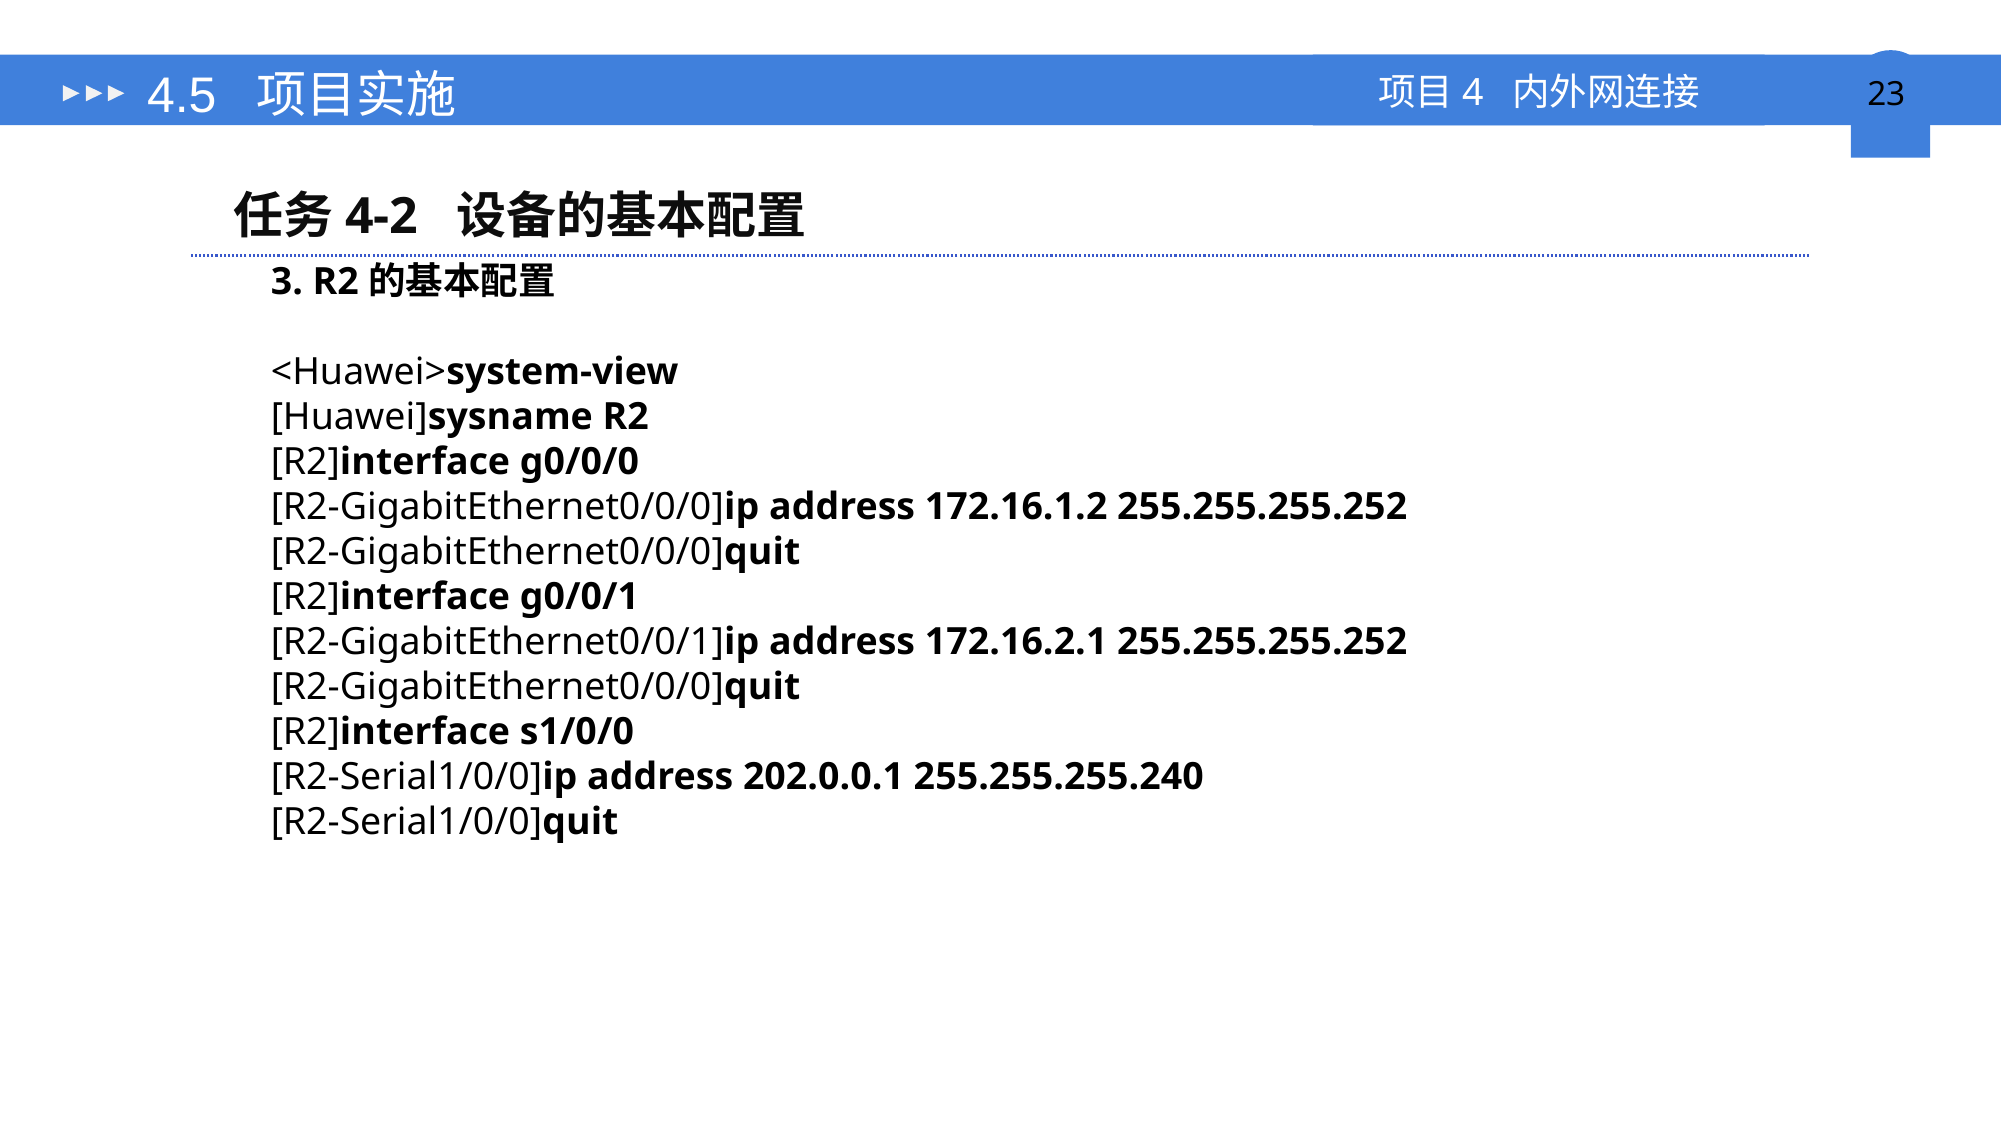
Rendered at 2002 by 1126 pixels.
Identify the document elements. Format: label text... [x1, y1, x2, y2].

list 任务4-2 设备的基本配置 [138, 161, 1901, 238]
text_box 3. R2的基本配置 <Huawei>system-view [Huawei]sysname R2 [R2]interface g0/0/0 [R2-GigabitEthernet0/0/0]ip address 172.16.1.2 255.255.255.252 [R2-GigabitEthernet0/0/0]quit [R2]interface g0/0/1 [R2-GigabitEthernet0/0/1]ip address 172.16.2.1 255.255.255.252 [R2-GigabitEthernet0/0/0]quit [R2]interface s1/0/0 [R2-Serial1/0/0]ip address 202.0.0.1 255.255.255.240 [R2-Serial1/0/0]quit [181, 250, 1906, 1054]
title 4.5 项目实施 [127, 59, 1207, 126]
